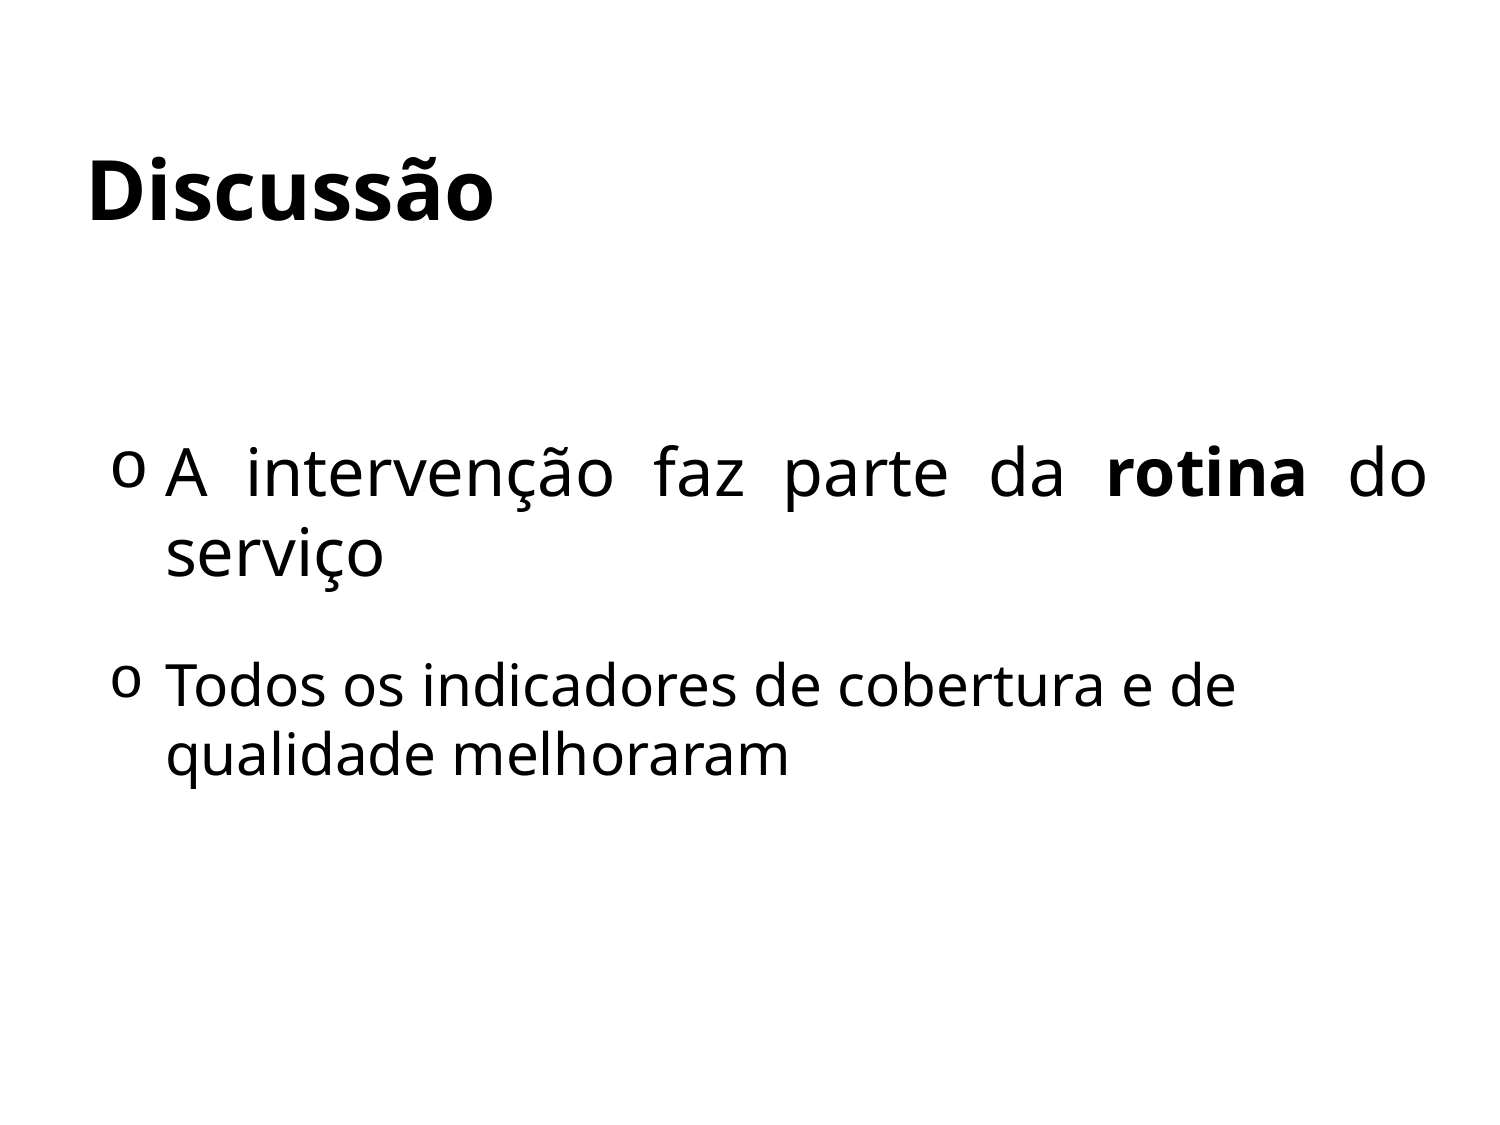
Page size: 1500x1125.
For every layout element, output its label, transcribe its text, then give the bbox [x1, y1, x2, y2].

list A intervenção faz parte da rotina do serviço Todos os indicadores de cobertura e de qualidade melhoraram [93, 421, 1444, 961]
title Discussão [70, 93, 1421, 282]
